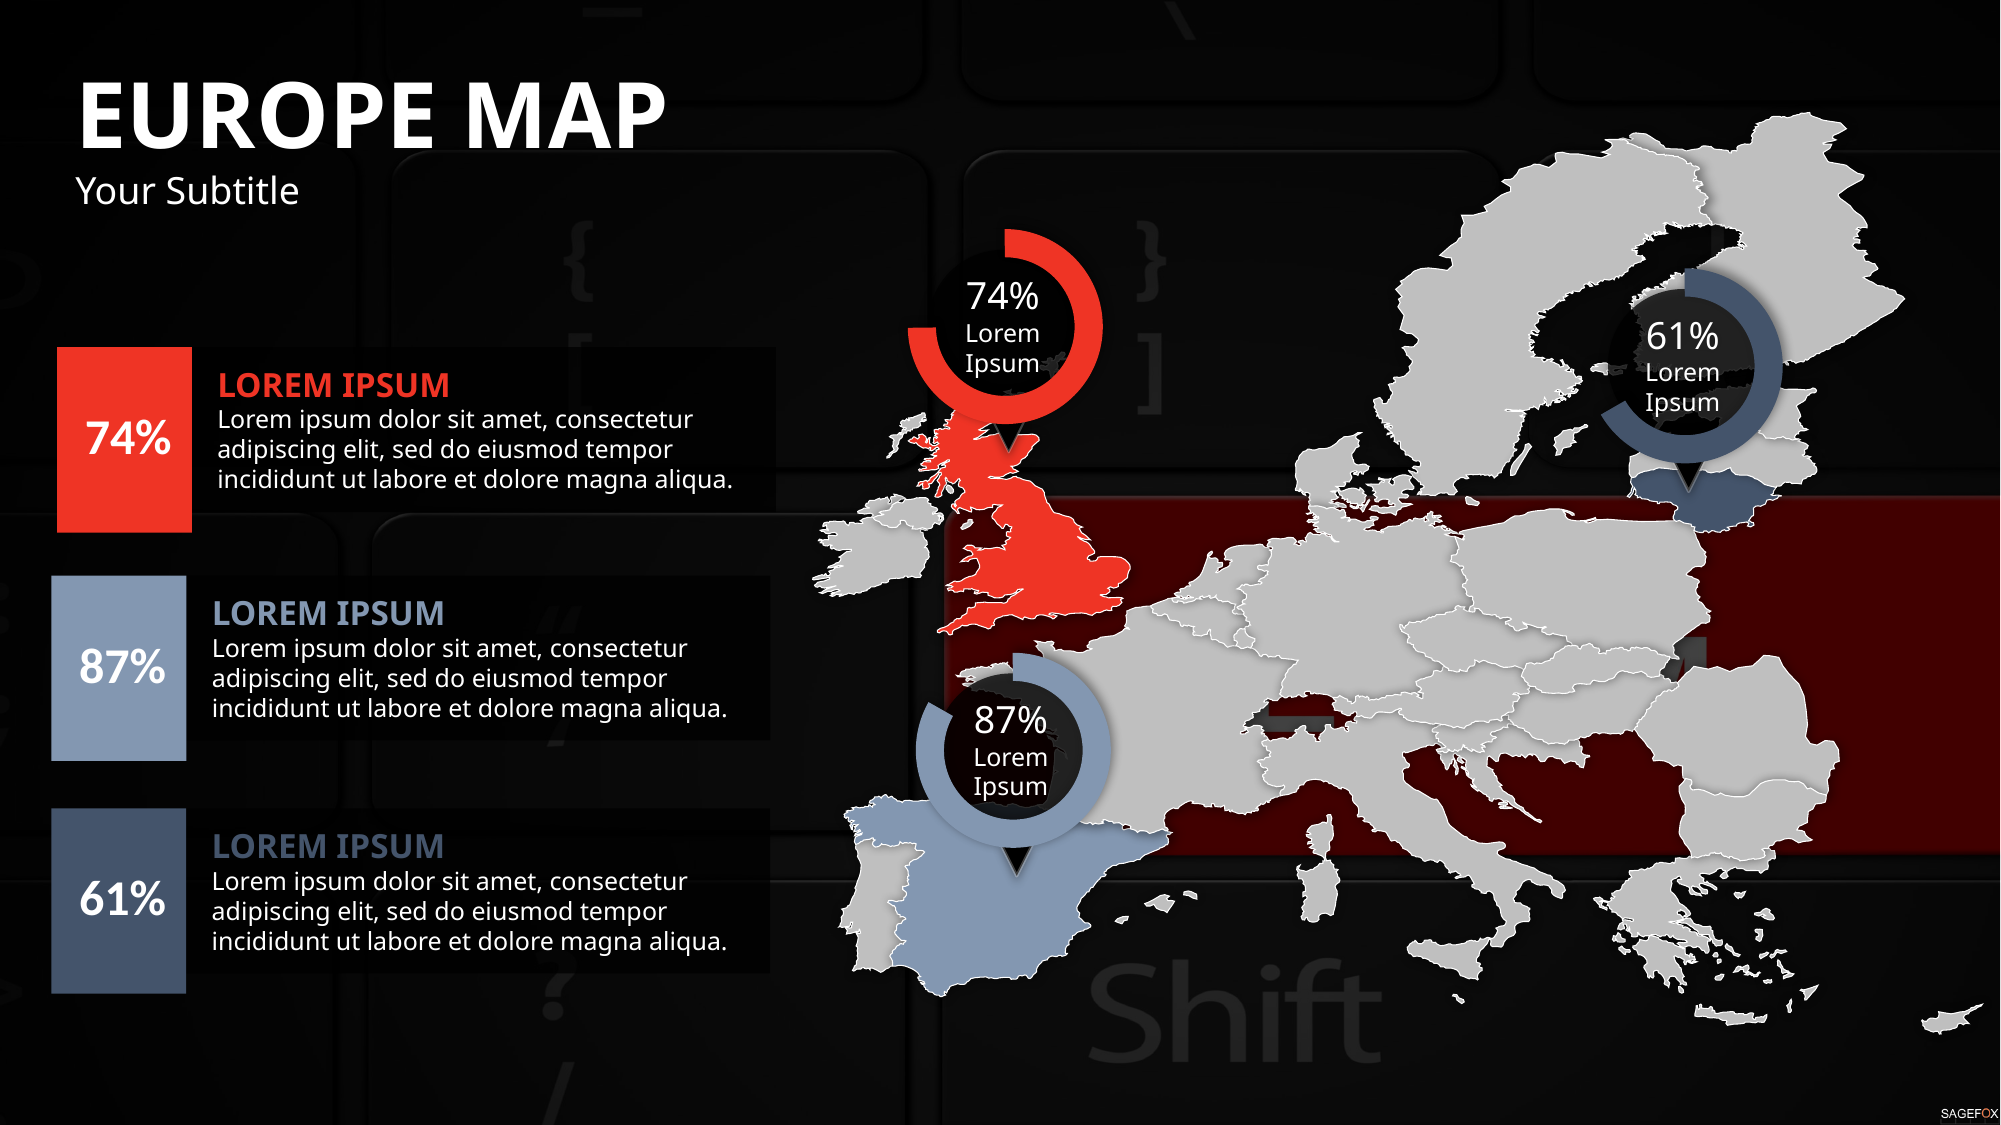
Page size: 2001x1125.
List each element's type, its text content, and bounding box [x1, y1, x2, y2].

text_box [1510, 443, 1532, 476]
text_box [1759, 952, 1769, 959]
text_box [908, 416, 1131, 635]
text_box [1786, 999, 1792, 1013]
text_box [1521, 643, 1670, 694]
text_box [1660, 272, 1678, 285]
text_box [1332, 670, 1527, 729]
text_box [1618, 946, 1631, 955]
text_box [1512, 680, 1657, 745]
text_box [857, 497, 889, 515]
text_box [1734, 891, 1746, 899]
text_box [1452, 994, 1465, 1004]
text_box [1150, 599, 1235, 648]
text_box [1590, 363, 1600, 372]
text_box [956, 662, 1007, 680]
text_box [1765, 387, 1817, 440]
text_box [1763, 979, 1772, 984]
text_box [1057, 606, 1281, 834]
text_box [1921, 1004, 1983, 1035]
text_box [1450, 508, 1711, 651]
text_box [1629, 456, 1659, 478]
text_box [1694, 1004, 1767, 1026]
text_box [873, 497, 944, 530]
text_box [1599, 267, 1784, 465]
text_box [906, 228, 1104, 426]
text_box [1440, 759, 1459, 775]
text_box [1457, 734, 1590, 823]
text_box [1627, 477, 1782, 533]
text_box [1800, 985, 1818, 1001]
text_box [51, 808, 797, 994]
text_box [1708, 442, 1817, 488]
text_box [1006, 855, 1028, 876]
text_box [1183, 890, 1197, 900]
text_box [914, 651, 1112, 849]
text_box [960, 519, 974, 530]
text_box [1725, 943, 1741, 957]
text_box [844, 794, 1169, 997]
text_box [1688, 112, 1905, 364]
text_box [1678, 471, 1699, 492]
text_box [1144, 894, 1175, 913]
text_box [946, 485, 954, 494]
text_box [886, 412, 927, 459]
text_box [1373, 139, 1713, 496]
text_box [1295, 432, 1370, 512]
text_box [1754, 908, 1775, 920]
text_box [51, 575, 797, 761]
text_box [812, 517, 930, 597]
text_box [1773, 949, 1787, 956]
text_box [1612, 932, 1626, 942]
text_box [1115, 916, 1129, 924]
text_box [57, 347, 803, 533]
text_box [1233, 628, 1255, 649]
text_box 74% Lorem Ipsum [927, 248, 1070, 387]
text_box [1633, 132, 1662, 145]
text_box [1714, 974, 1724, 981]
text_box [1399, 605, 1553, 672]
text_box 61% Lorem Ipsum [1606, 288, 1749, 427]
text_box [1593, 857, 1769, 988]
text_box [1432, 728, 1502, 753]
text_box [1733, 964, 1761, 977]
text_box [1754, 929, 1763, 942]
text_box [1777, 959, 1794, 979]
text_box [998, 431, 1020, 453]
text_box [1366, 474, 1414, 516]
text_box [1296, 814, 1340, 922]
text_box [1634, 655, 1840, 789]
text_box [838, 850, 909, 973]
text_box EUROPE MAP Your Subtitle [60, 49, 1036, 220]
text_box [1553, 424, 1588, 456]
text_box 87% Lorem Ipsum [950, 672, 1078, 811]
picture [0, 0, 2001, 1125]
text_box [1171, 544, 1263, 604]
text_box [1678, 986, 1684, 994]
text_box [1257, 721, 1566, 980]
text_box [1679, 778, 1827, 861]
text_box [1237, 505, 1459, 698]
text_box [1034, 640, 1055, 649]
text_box [1465, 496, 1480, 506]
